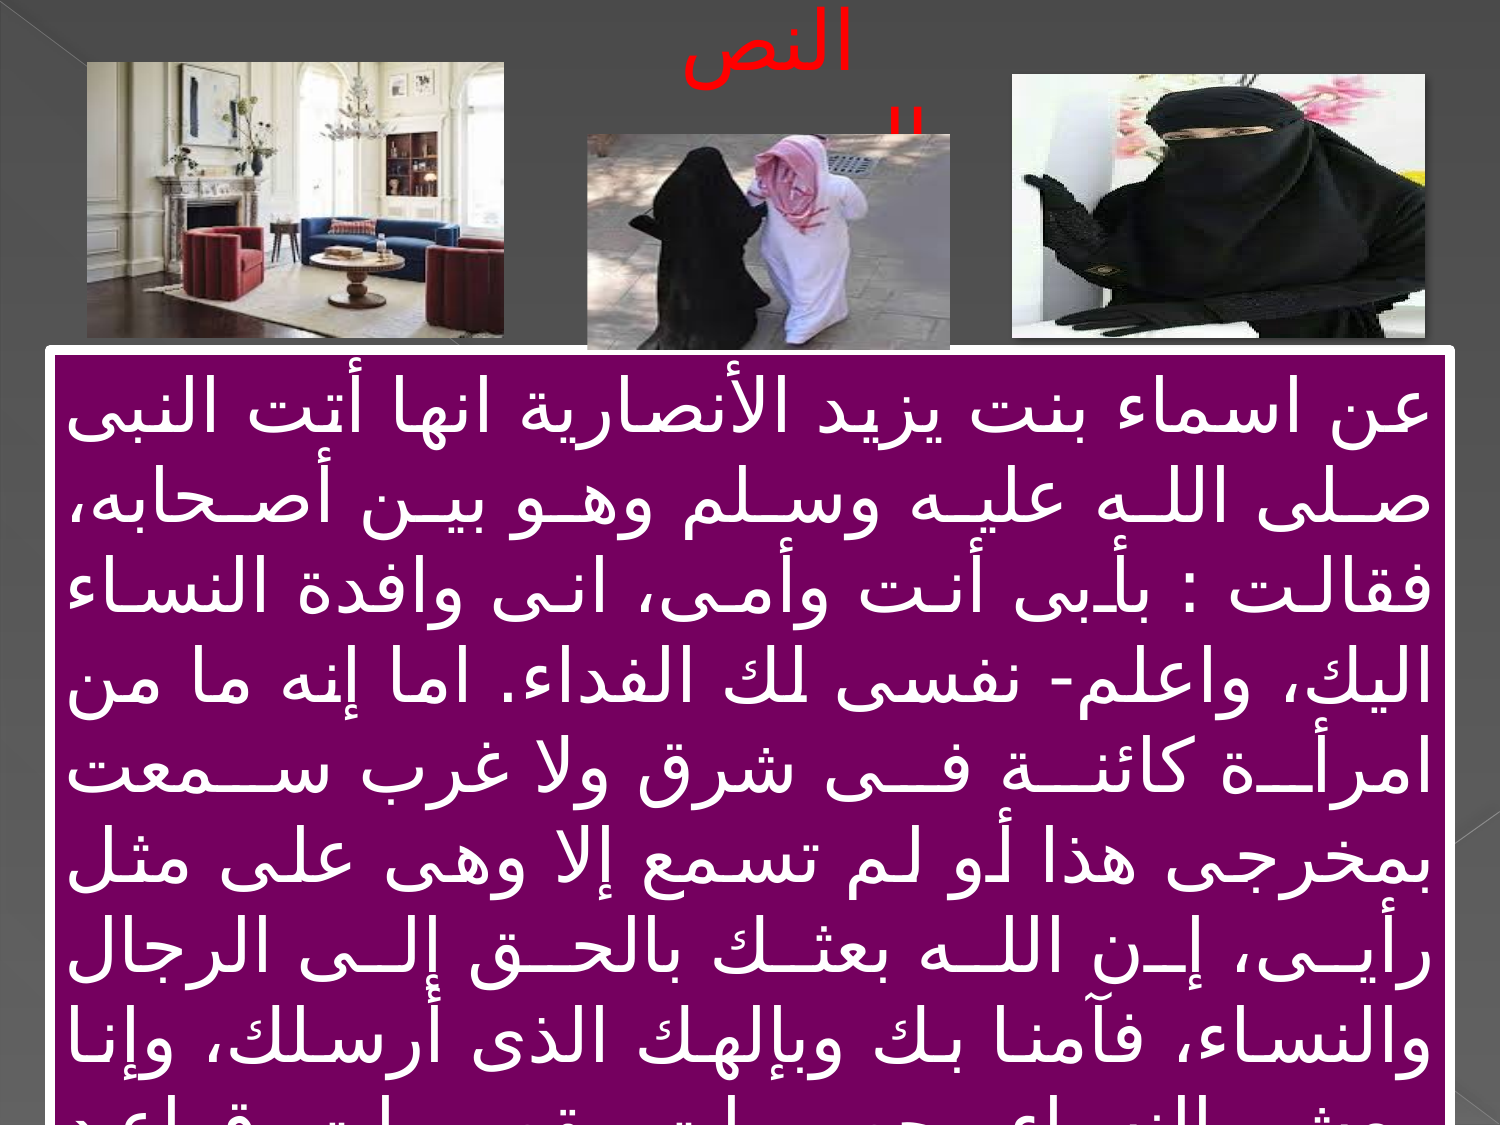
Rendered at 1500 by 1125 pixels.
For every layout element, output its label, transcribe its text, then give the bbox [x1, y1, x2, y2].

text_box النص المدروس [510, 35, 1027, 140]
picture [87, 62, 504, 338]
text_box عن اسماء بنت يزيد الأنصارية انها أتت النبى صلى الله عليه وسلم وهو بين أصحابه، فقالت : بأبى أنت وأمى، انى وافدة النساء اليك، واعلم- نفسى لك الفداء. اما إنه ما من امرأة كائنة فى شرق ولا غرب سمعت بمخرجى هذا أو لم تسمع إلا وهى على مثل رأيى، إن الله بعثك بالحق إلى الرجال والنساء، فآمنا بك وبإلهك الذى أرسلك، وإنا معشر النساء محصورات مقصورات، قواعد بيوبكم، ومقضى شهواتكم، وحاملات أولادكم [50, 349, 1450, 1125]
picture [1012, 74, 1426, 338]
picture [587, 134, 951, 351]
